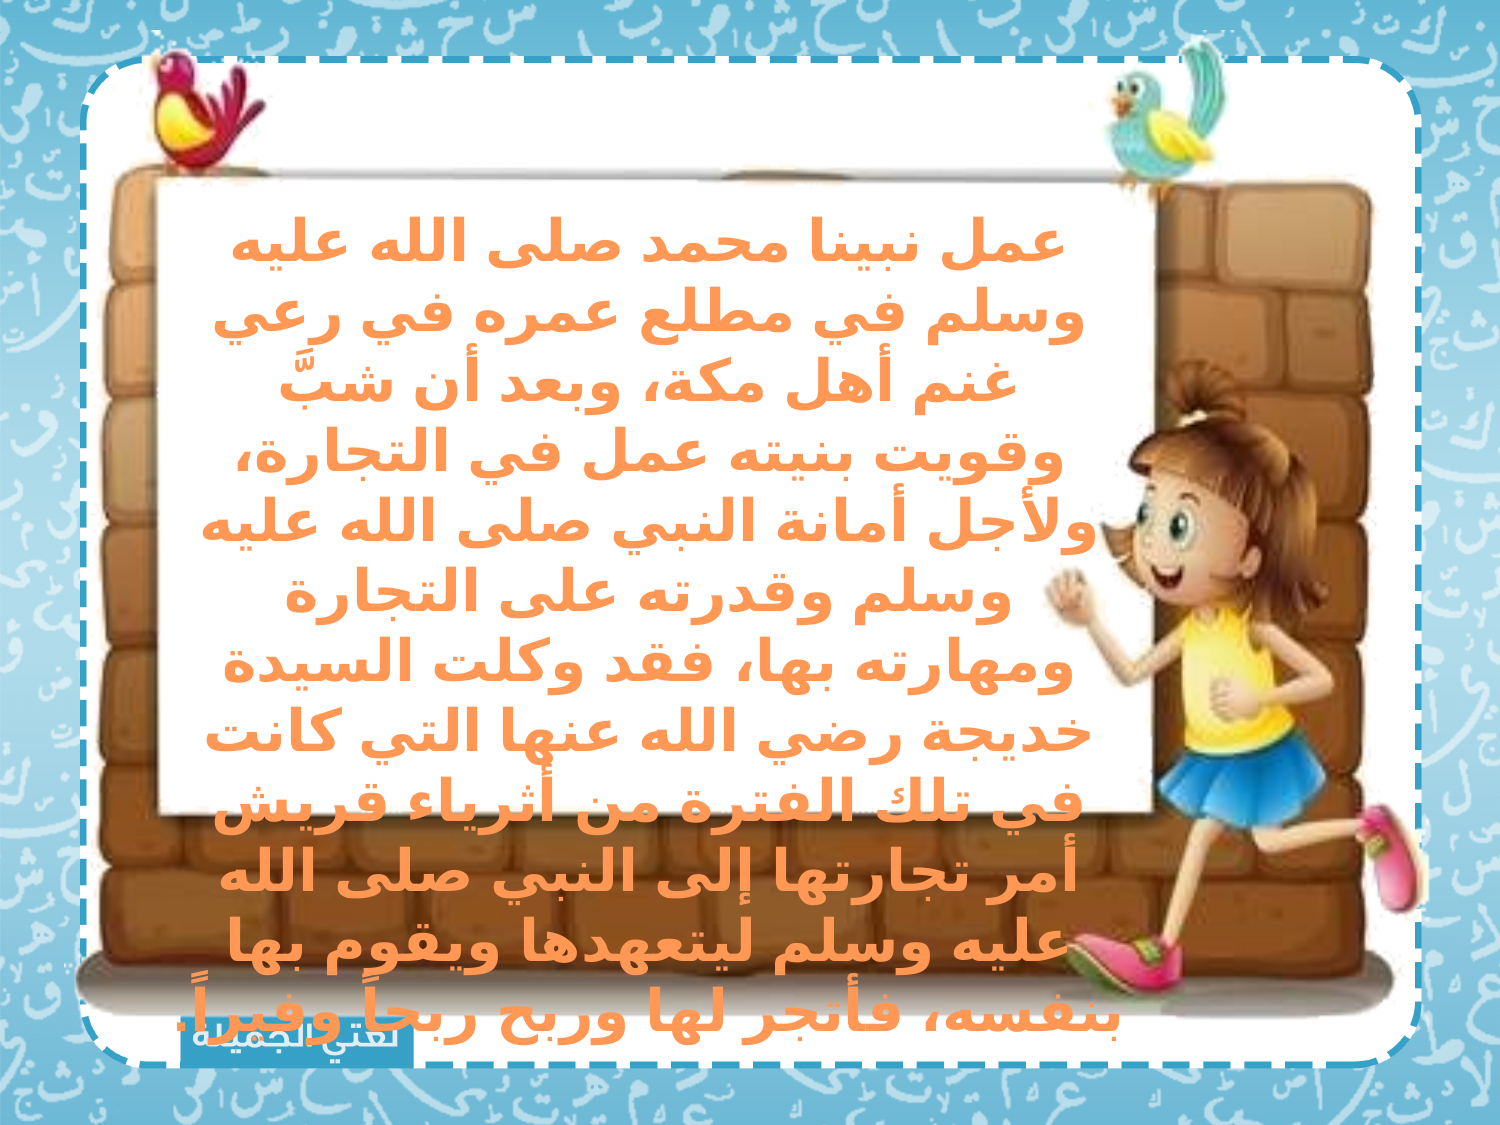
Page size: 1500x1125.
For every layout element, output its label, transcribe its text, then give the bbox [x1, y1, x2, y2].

text_box عمل نبينا محمد صلى الله عليه وسلم في مطلع عمره في رعي غنم أهل مكة، وبعد أن شبَّ وقويت بنيته عمل في التجارة، ولأجل أمانة النبي صلى الله عليه وسلم وقدرته على التجارة ومهارته بها، فقد وكلت السيدة خديجة رضي الله عنها التي كانت في تلك الفترة من أثرياء قريش أمر تجارتها إلى النبي صلى الله عليه وسلم ليتعهدها ويقوم بها بنفسه، فأتجر لها وربح ربحاً وفيراً. [159, 1041, 1140, 1051]
picture [0, 0, 1500, 1125]
